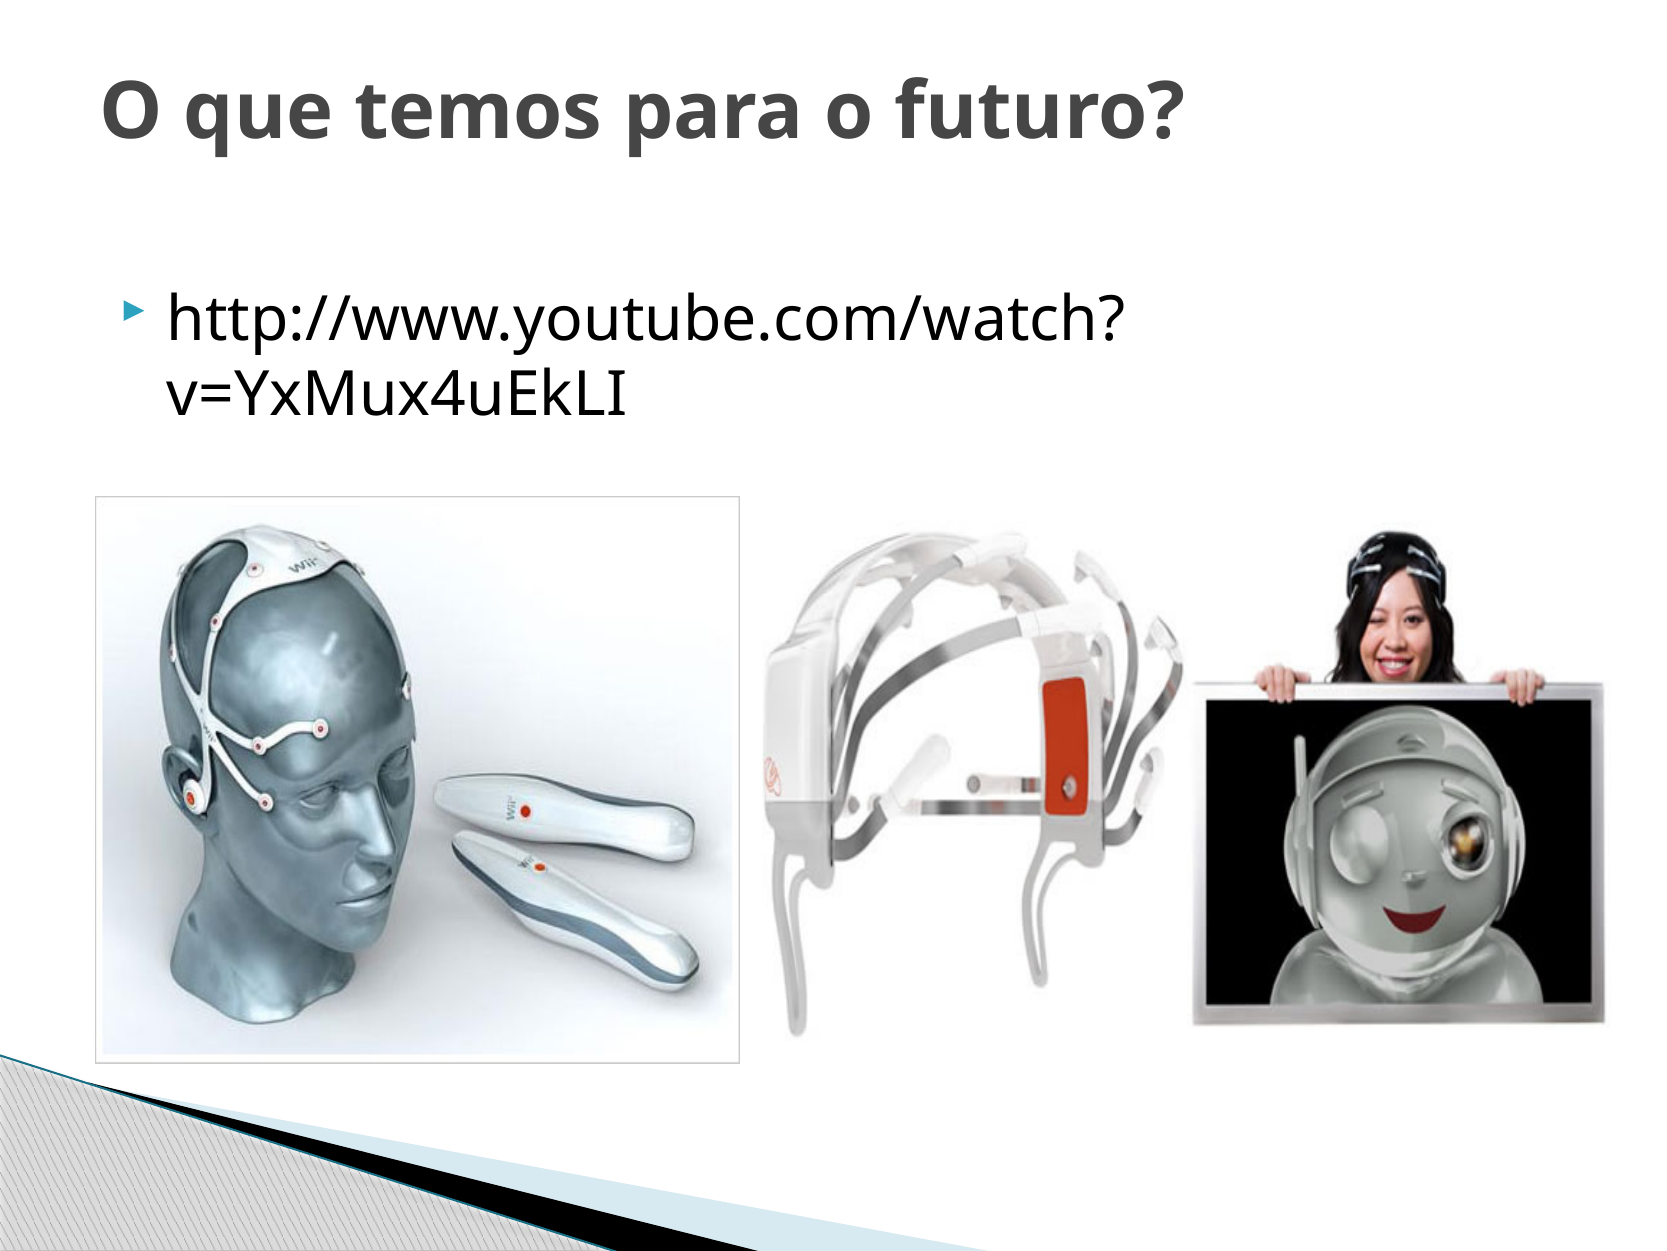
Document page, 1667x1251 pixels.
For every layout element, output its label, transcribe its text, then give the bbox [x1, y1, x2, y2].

picture [94, 495, 740, 1064]
title O que temos para o futuro? [83, 50, 1584, 259]
list http://www.youtube.com/watch?v=YxMux4uEkLI [83, 270, 1584, 1095]
picture [762, 507, 1611, 1041]
